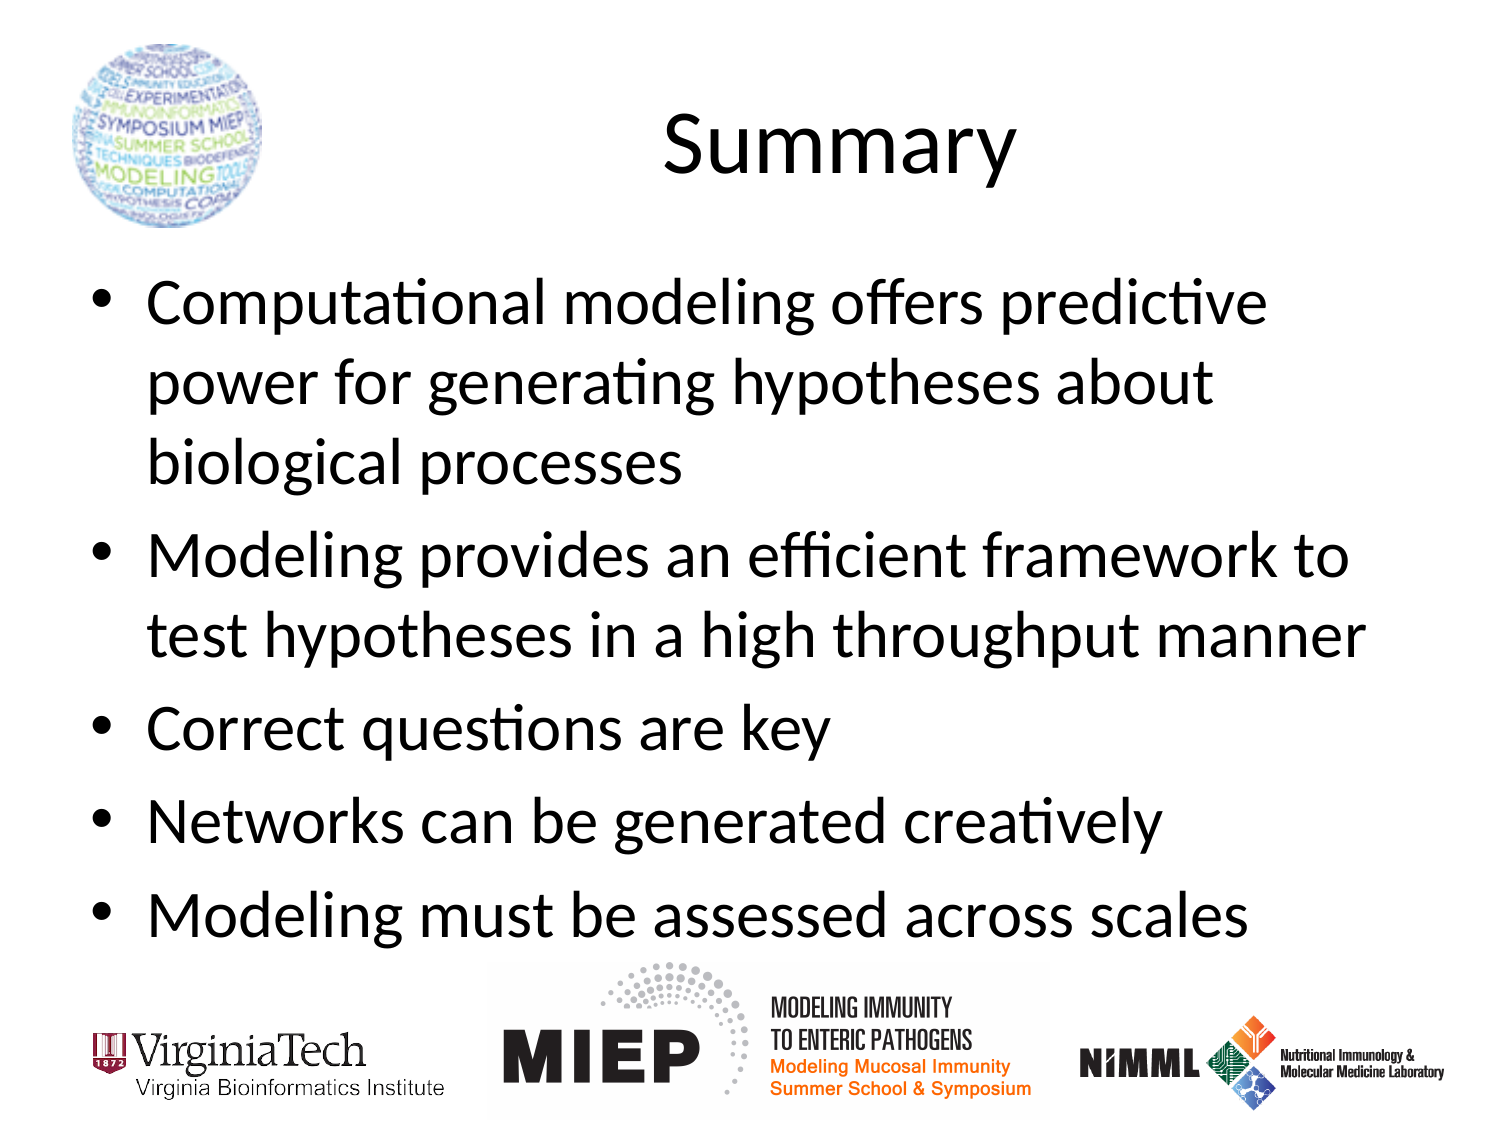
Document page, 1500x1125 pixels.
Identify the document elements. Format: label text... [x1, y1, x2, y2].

picture [1075, 1013, 1450, 1113]
title Summary [268, 42, 1413, 231]
picture [72, 44, 262, 228]
picture [93, 1031, 444, 1100]
picture [487, 993, 1050, 1120]
list Computational modeling offers predictive power for generating hypotheses about biological processes Modeling provides an efficient framework to test hypotheses in a high throughput manner Correct questions are key Networks can be generated creatively Modeling must be assessed across scales [75, 249, 1425, 993]
